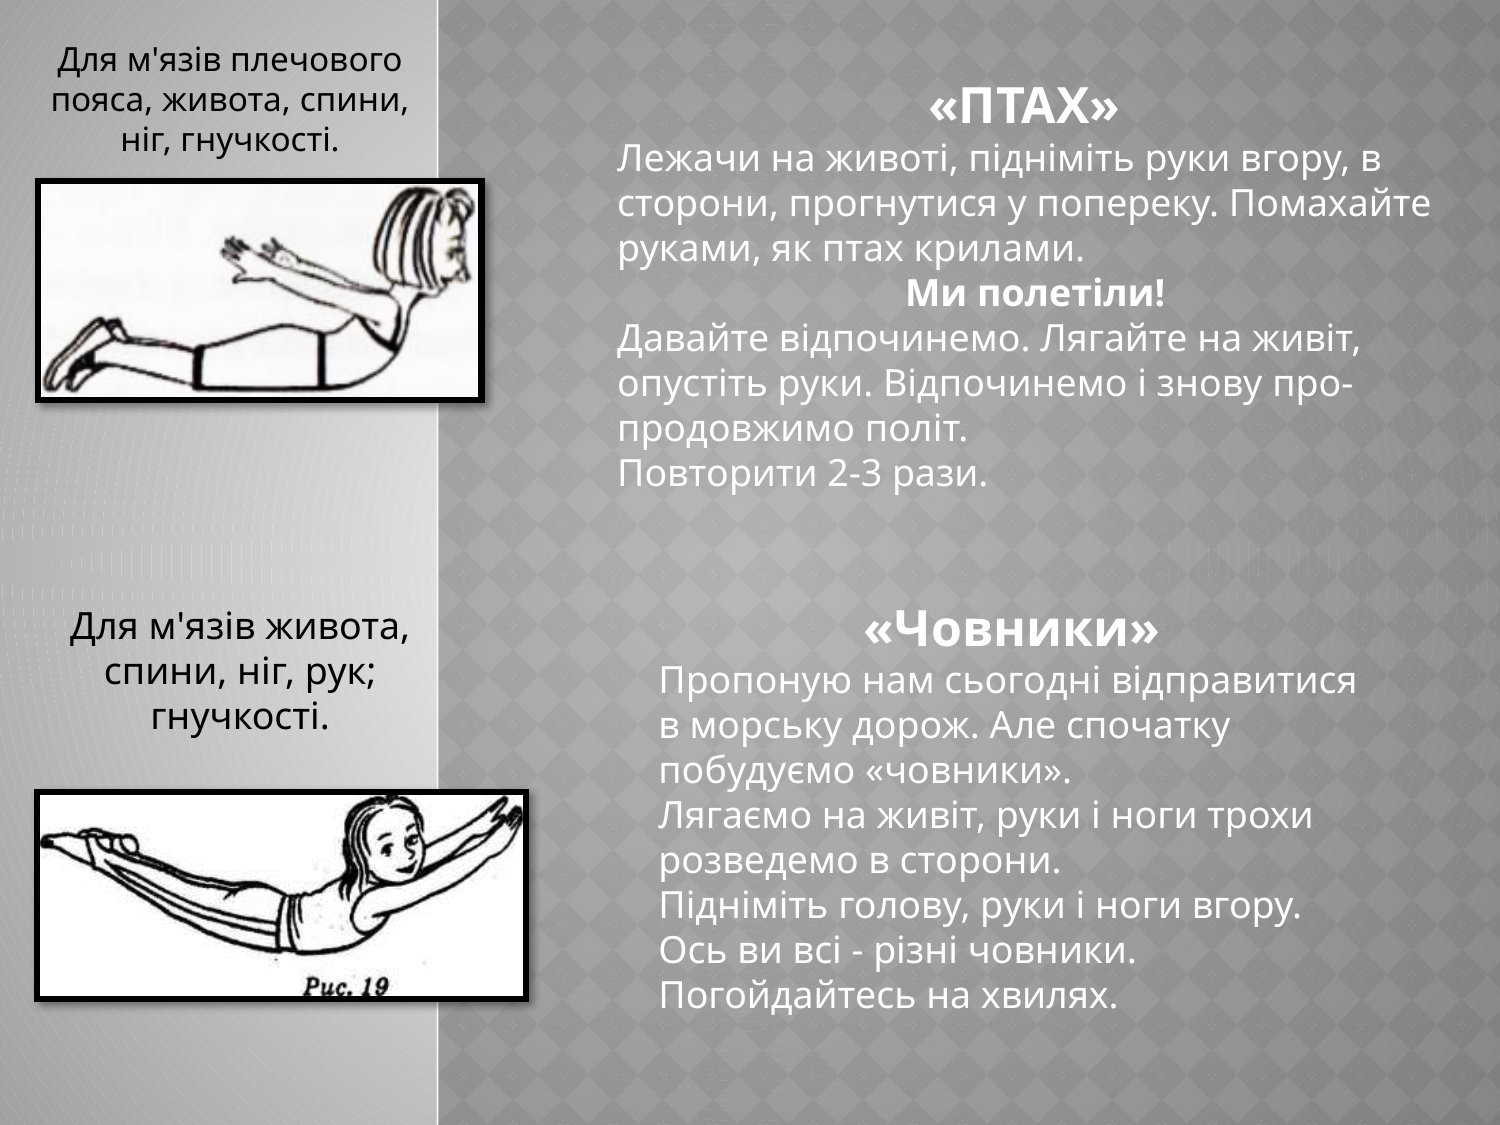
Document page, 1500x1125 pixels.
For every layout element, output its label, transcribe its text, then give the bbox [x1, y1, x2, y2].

picture [39, 794, 524, 996]
text_box «Човники» Пропоную нам сьогодні відправитися в морську дорож. Але спочатку побудуємо «човники». Лягаємо на живіт, руки і ноги трохи розведемо в сторони. Підніміть голову, руки і ноги вгору. Ось ви всі - різні човники. Погойдайтесь на хвилях. [643, 589, 1394, 1024]
text_box «ПТАХ» Лежачи на животі, підніміть руки вгору, в сторони, прогнутися у попереку. Помахайте руками, як птах крилами. Ми полетіли! Давайте відпочинемо. Лягайте на живіт, опустіть руки. Відпочинемо і знову про- продовжимо політ. Повторити 2-3 рази. [602, 66, 1459, 502]
text_box Для м'язів живота, спини, ніг, рук; гнучкості. [32, 594, 448, 745]
text_box Для м'язів плечового пояса, живота, спини, ніг, гнучкості. [17, 30, 443, 166]
picture [40, 183, 479, 398]
